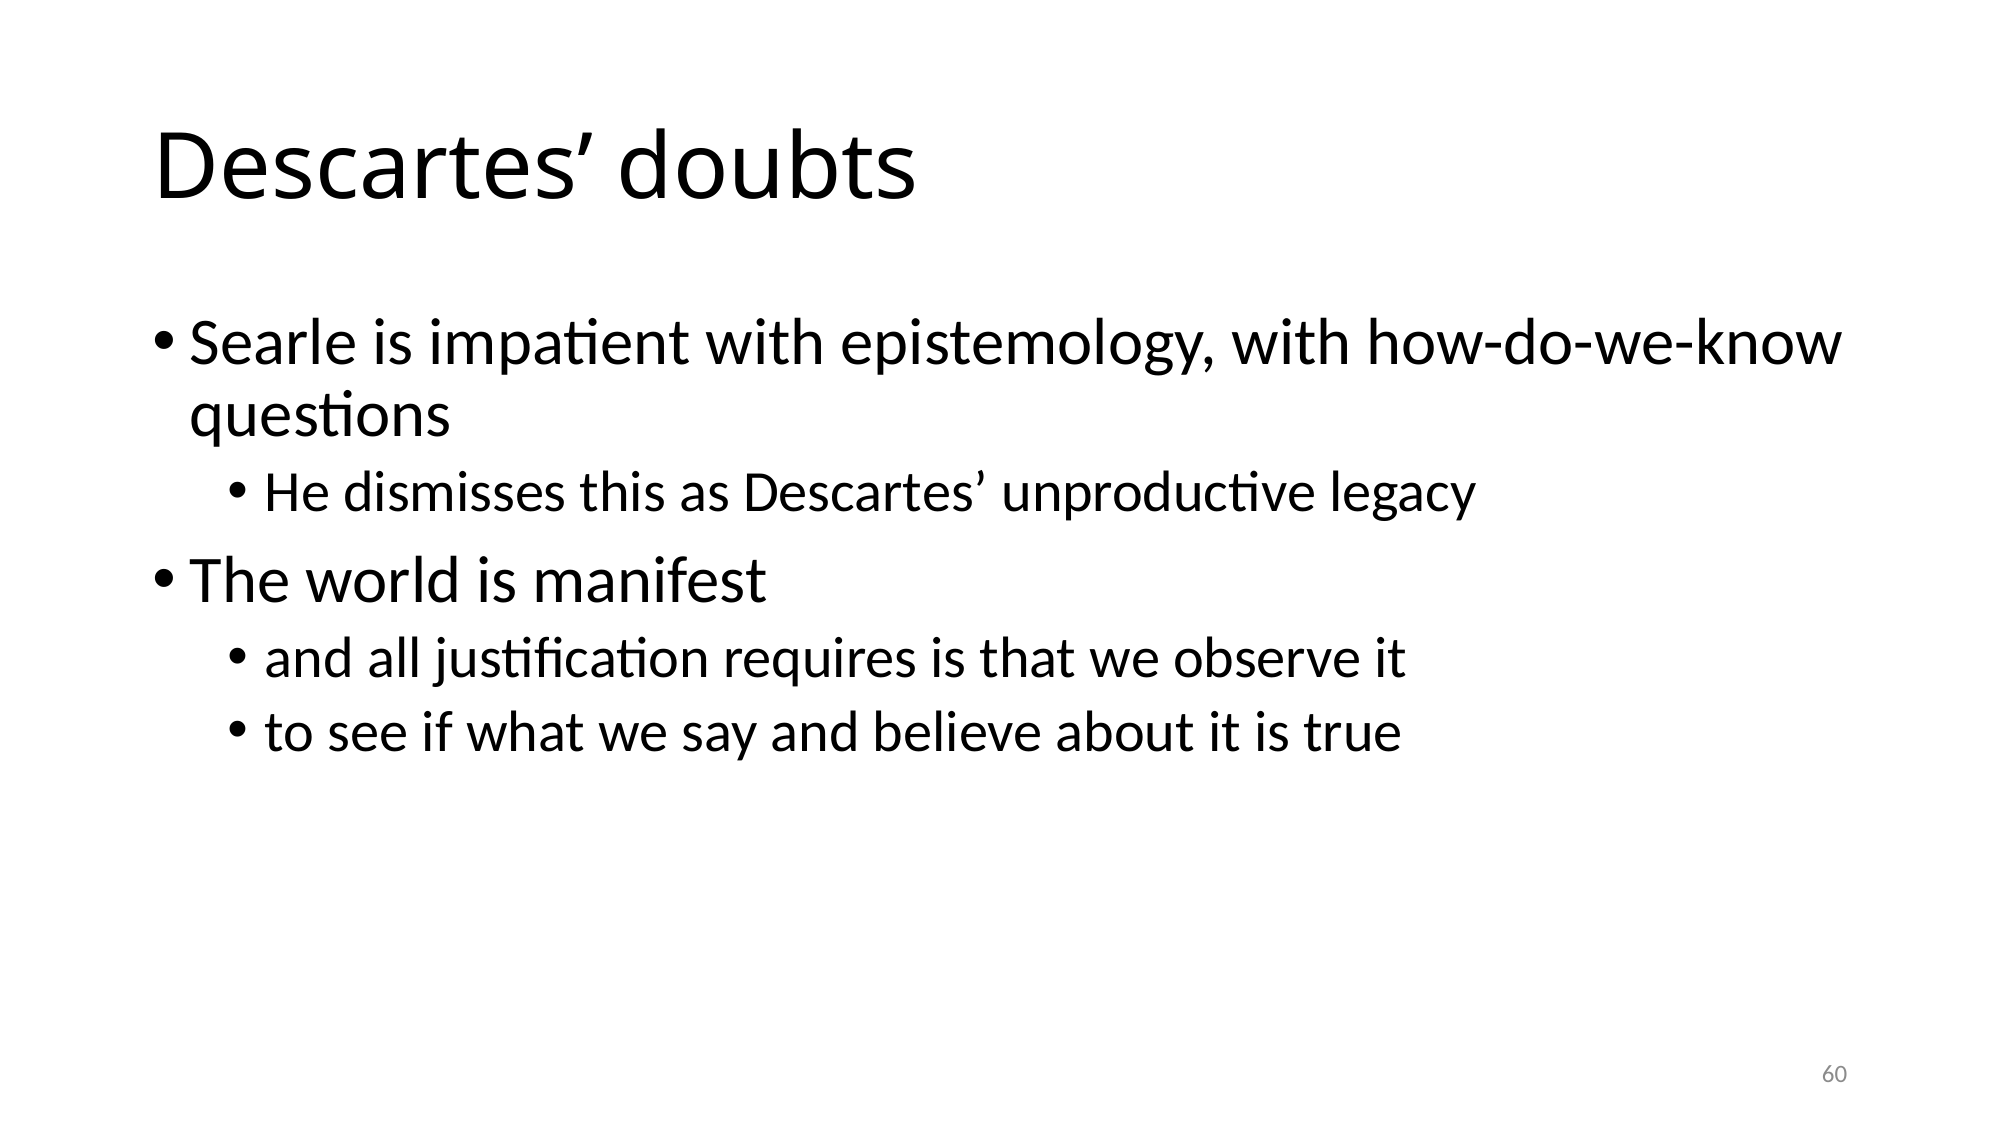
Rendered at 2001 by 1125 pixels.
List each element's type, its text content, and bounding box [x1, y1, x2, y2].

slide_number 60 [1412, 1042, 1863, 1103]
list Searle is impatient with epistemology, with how-do-we-know questions He dismisses this as Descartes’ unproductive legacy The world is manifest and all justification requires is that we observe it to see if what we say and believe about it is true [137, 299, 1863, 1014]
title Descartes’ doubts [137, 59, 1863, 278]
